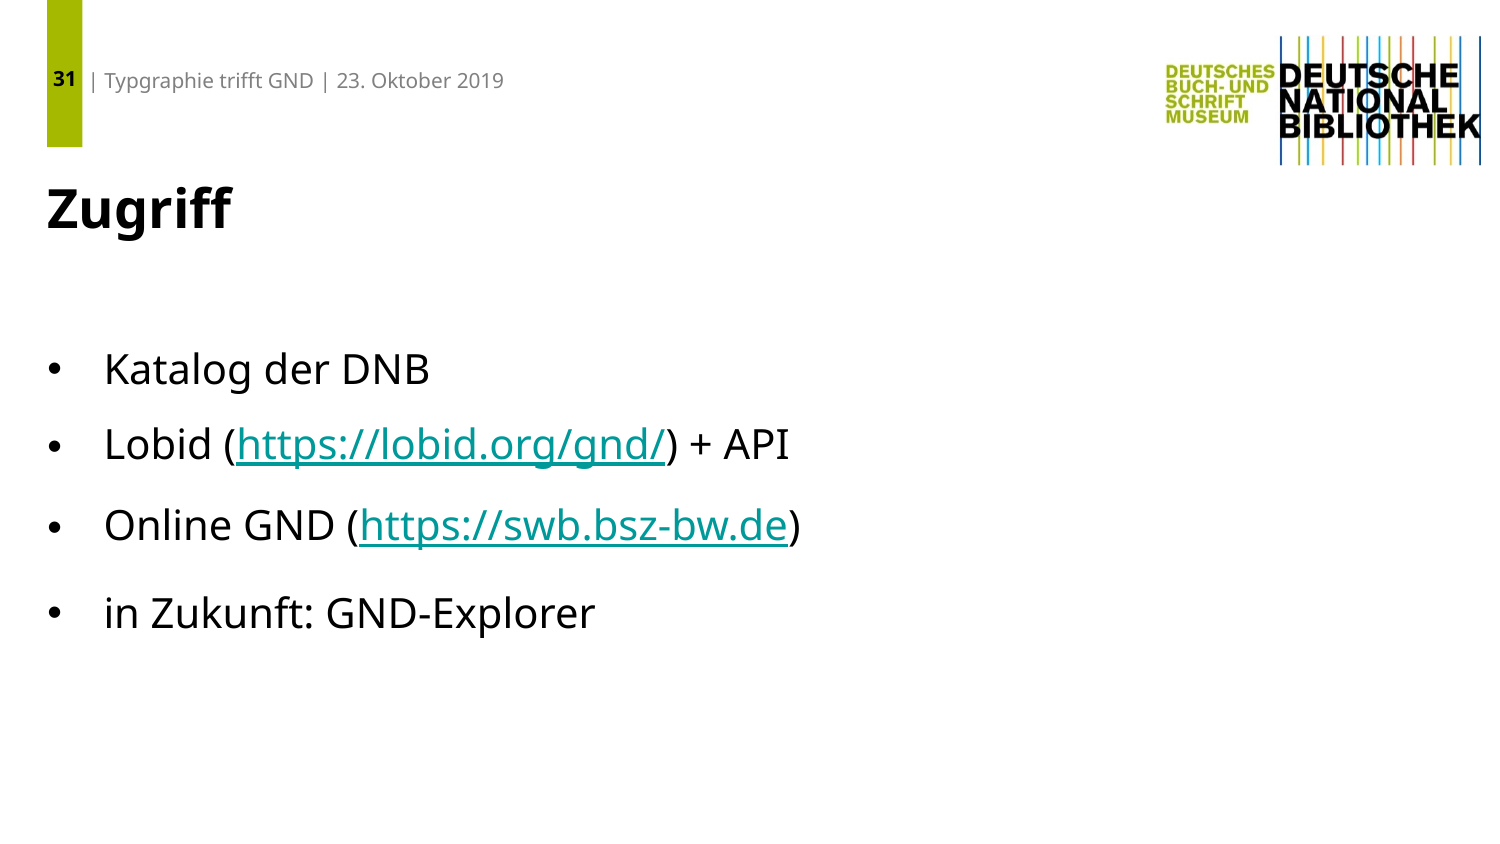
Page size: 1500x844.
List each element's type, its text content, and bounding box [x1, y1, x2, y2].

text_box 31 [47, 0, 83, 148]
picture [1165, 35, 1481, 166]
footer | Typgraphie trifft GND | 23. Oktober 2019 [87, 67, 1240, 93]
title Zugriff [46, 176, 1436, 305]
list Katalog der DNB Lobid (https://lobid.org/gnd/) + API Online GND (https://swb.bsz-bw.de) in Zukunft: GND-Explorer [46, 330, 1436, 783]
